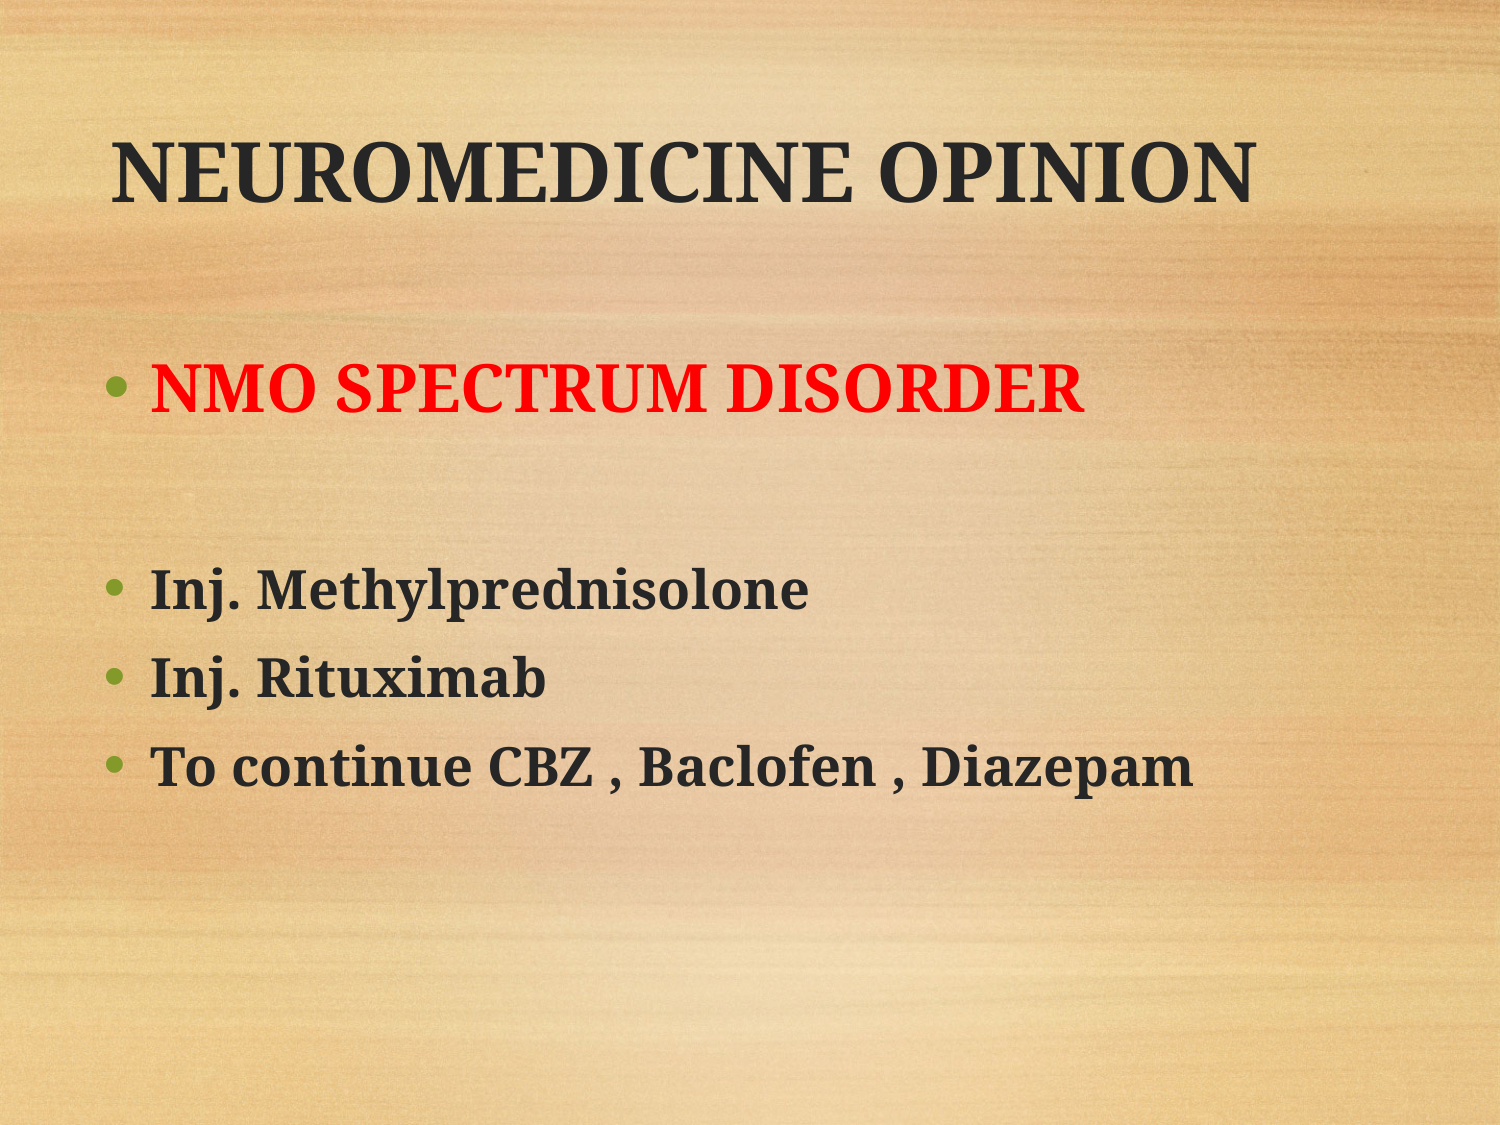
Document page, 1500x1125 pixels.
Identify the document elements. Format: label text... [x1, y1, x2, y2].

title NEUROMEDICINE OPINION [64, 54, 1305, 285]
list NMO SPECTRUM DISORDER Inj. Methylprednisolone Inj. Rituximab To continue CBZ , Baclofen , Diazepam [88, 338, 1412, 1027]
picture [0, 0, 1500, 1125]
